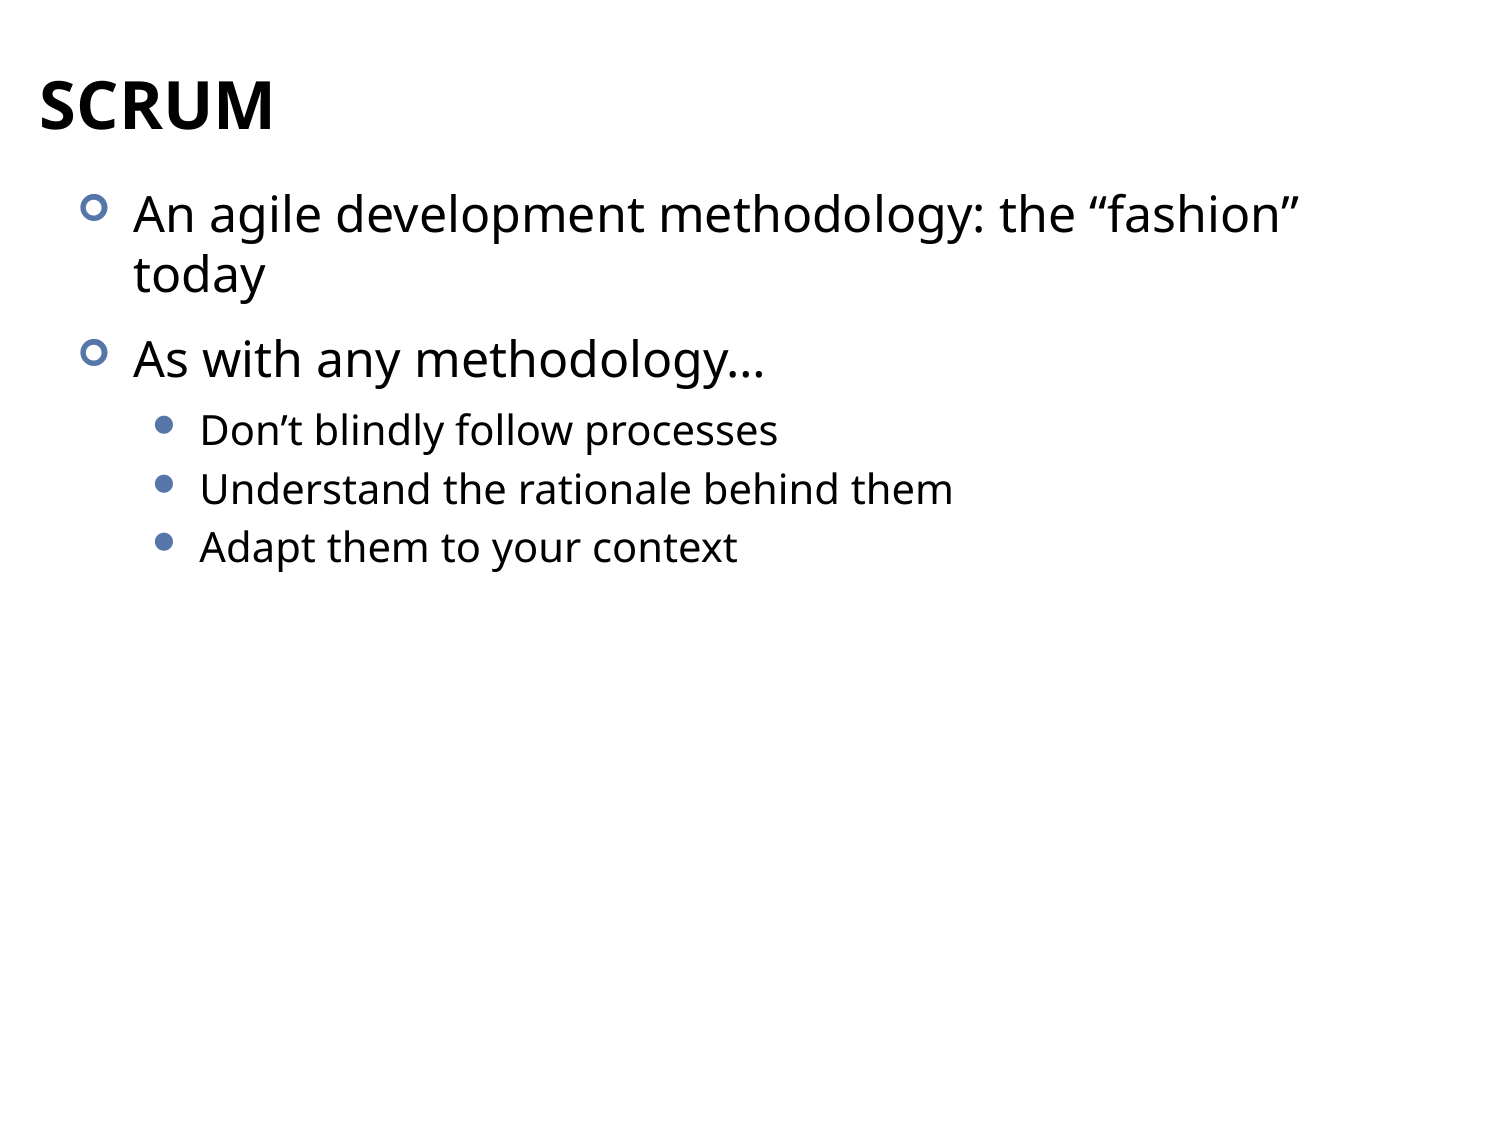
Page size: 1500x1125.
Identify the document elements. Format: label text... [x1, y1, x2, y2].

list An agile development methodology: the “fashion” today As with any methodology… Don’t blindly follow processes Understand the rationale behind them Adapt them to your context [62, 174, 1451, 1013]
title SCRUM [24, 18, 1451, 188]
